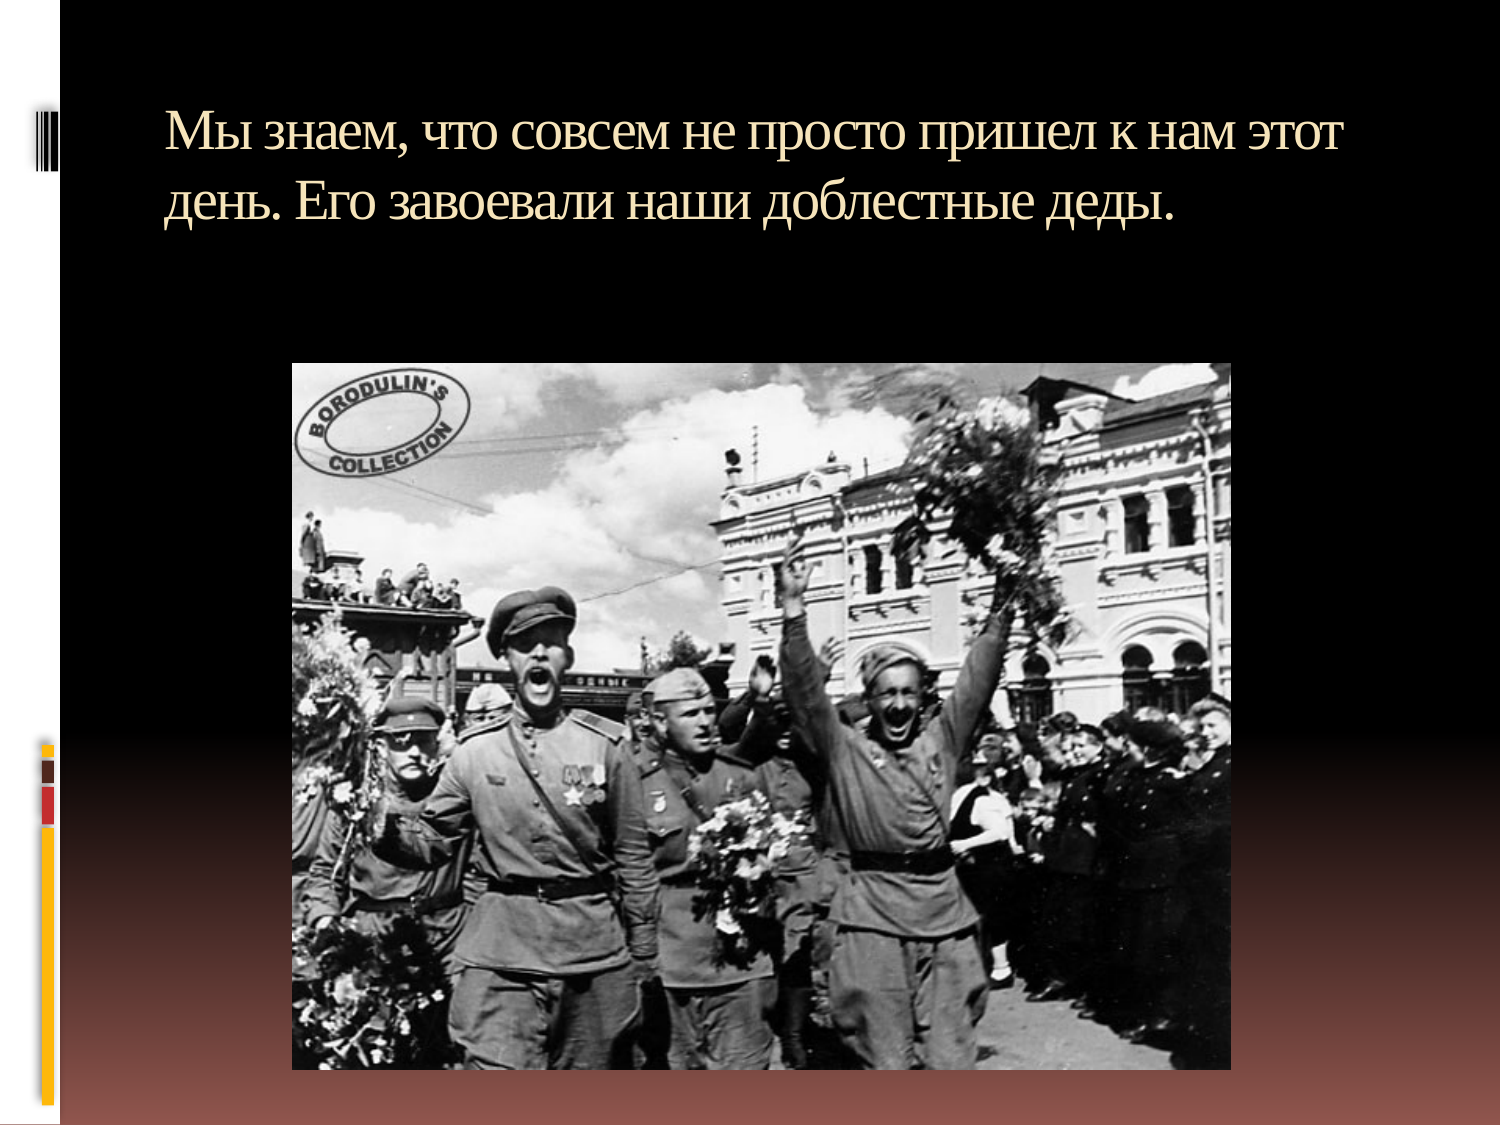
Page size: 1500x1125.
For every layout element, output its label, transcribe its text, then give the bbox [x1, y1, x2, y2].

title Мы знаем, что совсем не просто пришел к нам этот день. Его завоевали наши доблестные деды. [150, 83, 1425, 234]
picture [292, 363, 1231, 1070]
